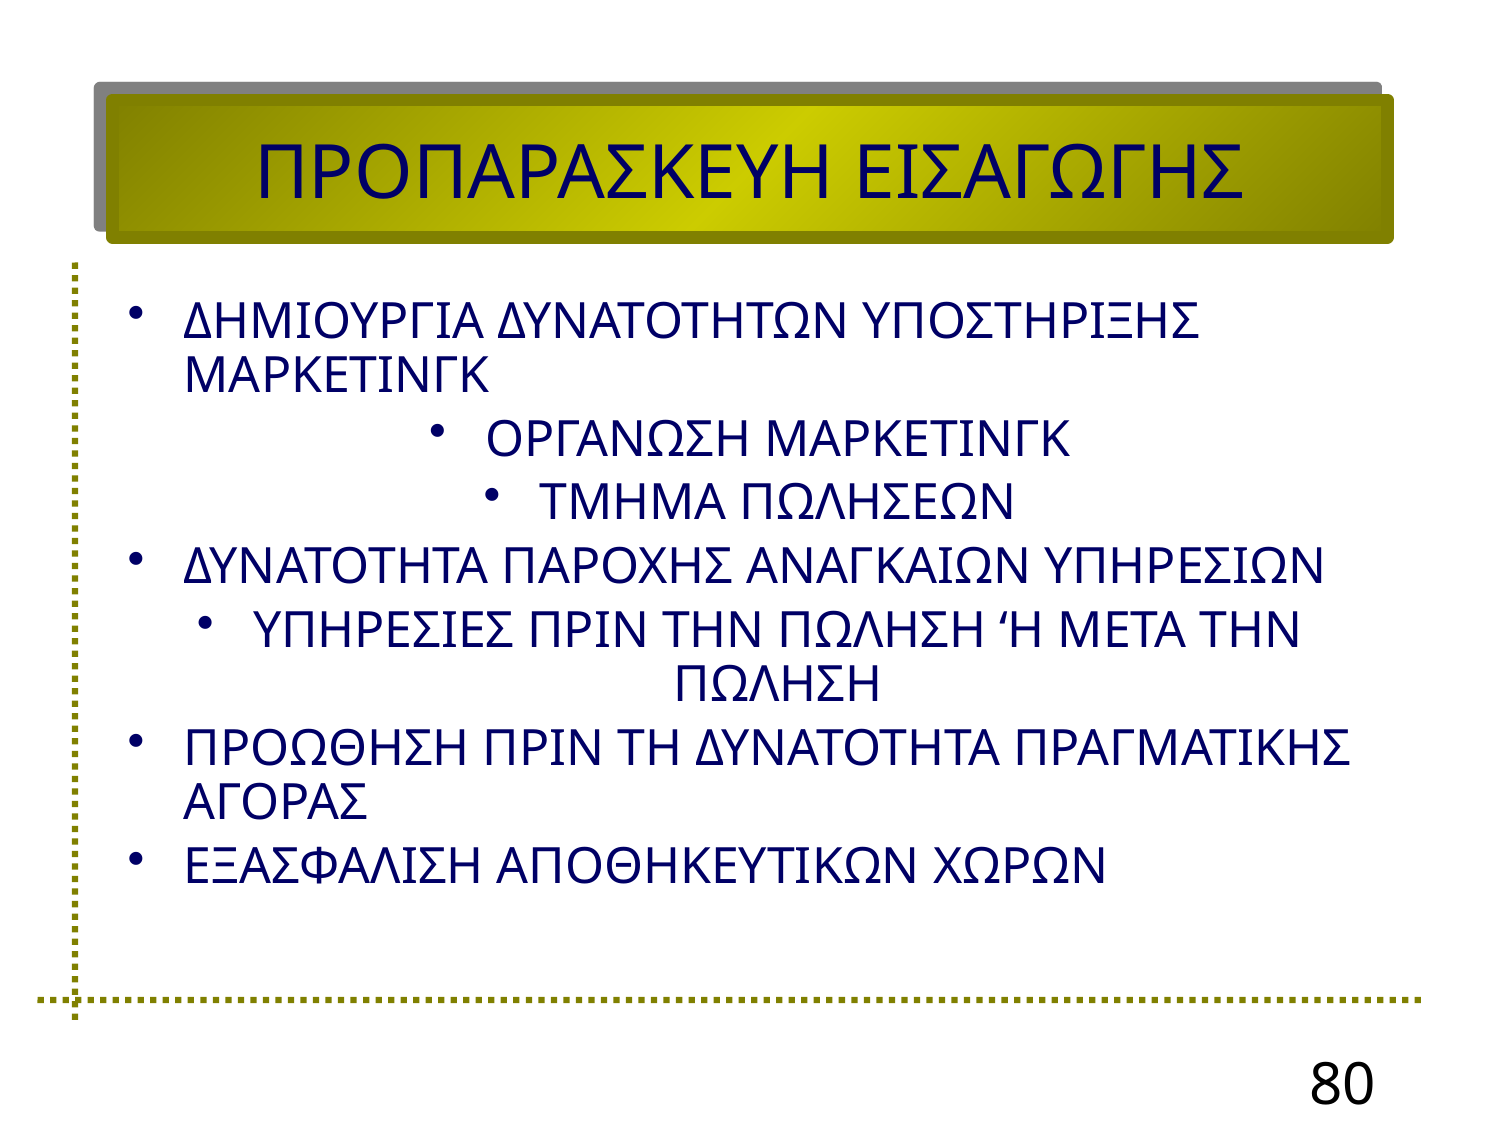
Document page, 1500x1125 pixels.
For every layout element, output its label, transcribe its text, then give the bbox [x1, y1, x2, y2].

list ΔΗΜΙΟΥΡΓΙΑ ΔΥΝΑΤΟΤΗΤΩΝ ΥΠΟΣΤΗΡΙΞΗΣ ΜΑΡΚΕΤΙΝΓΚ ΟΡΓΑΝΩΣΗ ΜΑΡΚΕΤΙΝΓΚ ΤΜΗΜΑ ΠΩΛΗΣΕΩΝ ΔΥΝΑΤΟΤΗΤΑ ΠΑΡΟΧΗΣ ΑΝΑΓΚΑΙΩΝ ΥΠΗΡΕΣΙΩΝ ΥΠΗΡΕΣΙΕΣ ΠΡΙΝ ΤΗΝ ΠΩΛΗΣΗ ‘Η ΜΕΤΑ ΤΗΝ ΠΩΛΗΣΗ ΠΡΟΩΘΗΣΗ ΠΡΙΝ ΤΗ ΔΥΝΑΤΟΤΗΤΑ ΠΡΑΓΜΑΤΙΚΗΣ ΑΓΟΡΑΣ ΕΞΑΣΦΑΛΙΣΗ ΑΠΟΘΗΚΕΥΤΙΚΩΝ ΧΩΡΩΝ [112, 287, 1388, 963]
text_box 80 [1294, 1039, 1500, 1125]
title ΠΡΟΠΑΡΑΣΚΕΥΗ ΕΙΣΑΓΩΓΗΣ [112, 99, 1388, 238]
